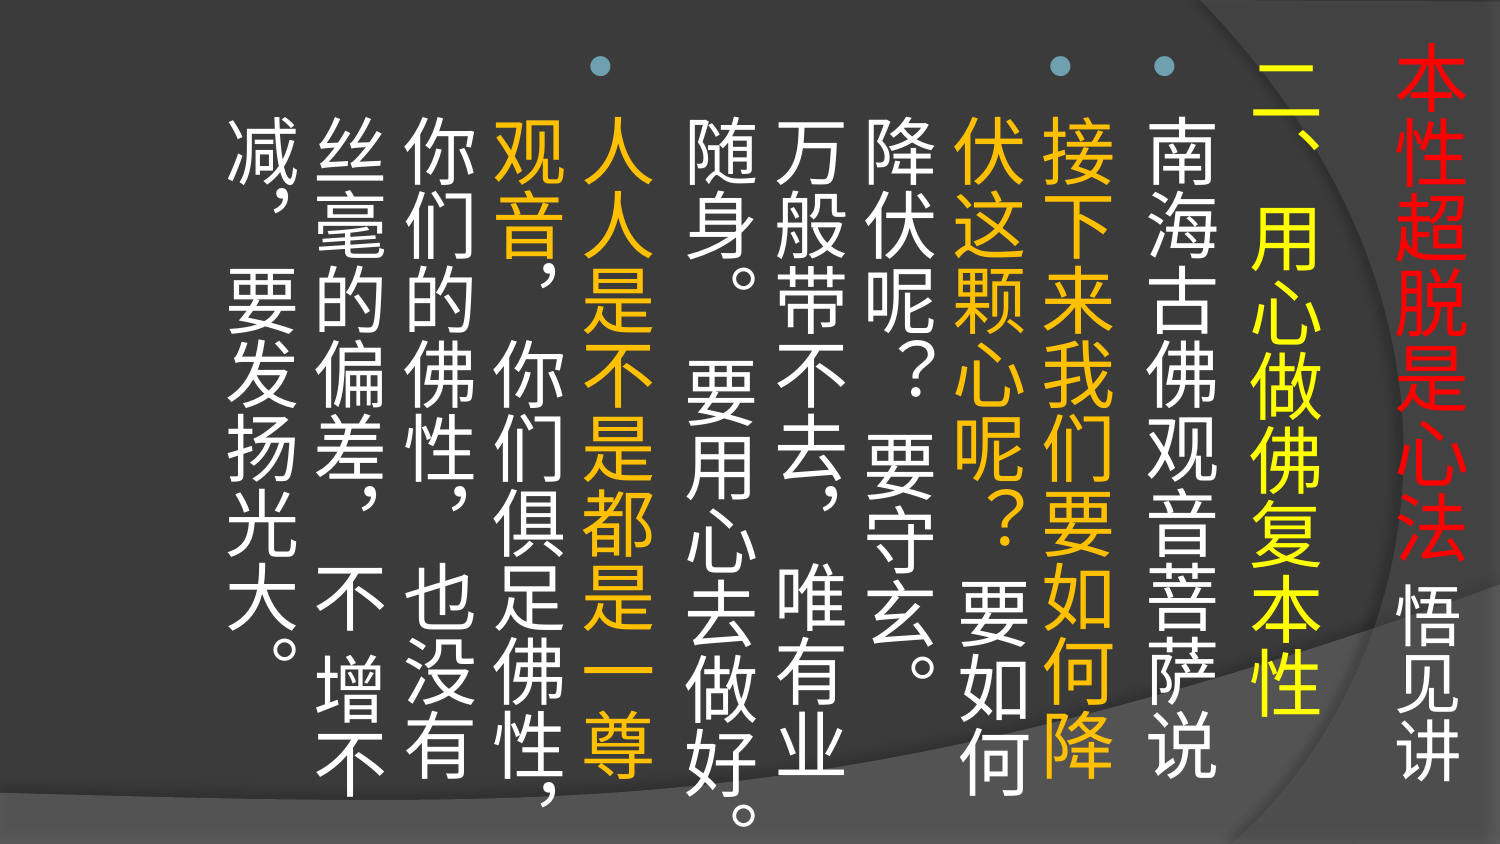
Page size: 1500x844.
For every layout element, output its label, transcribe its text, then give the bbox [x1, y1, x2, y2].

title 本性超脱是心法 悟见讲 [1376, 20, 1483, 820]
list 二、用心做佛复本性 南海古佛观音菩萨说 接下来我们要如何降伏这颗心呢？ 要如何降伏呢？ 要守玄。 万般带不去，唯有业随身。 要用心去做好。 人人是不是都是一尊观音，你们俱足佛性，你们的佛性，也没有丝毫的偏差，不 增不减，要发扬光大。 [29, 31, 1357, 819]
